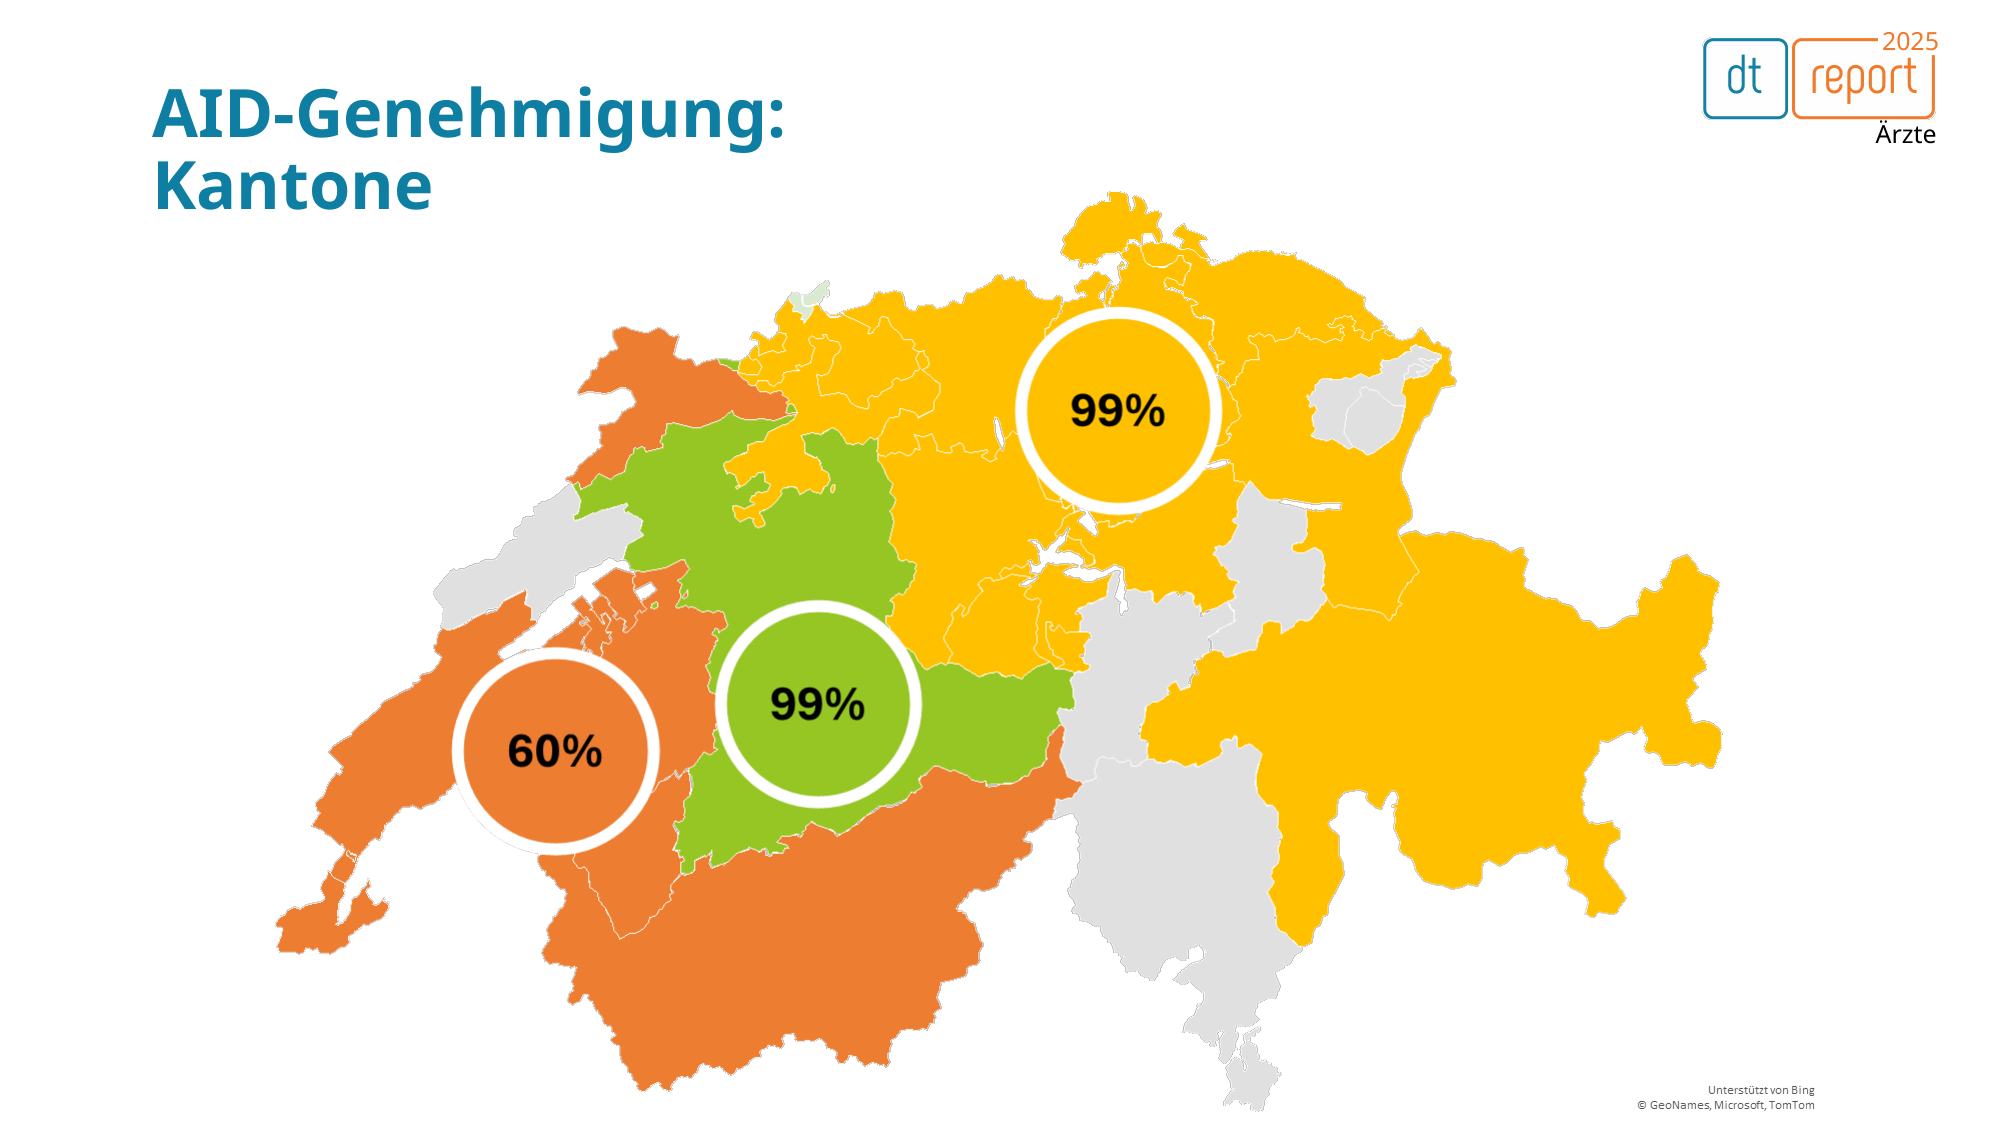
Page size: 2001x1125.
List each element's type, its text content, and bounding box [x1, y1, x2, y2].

title AID-Genehmigung: Kantone [137, 43, 1863, 261]
picture [1702, 37, 1936, 120]
picture [172, 180, 1827, 1125]
